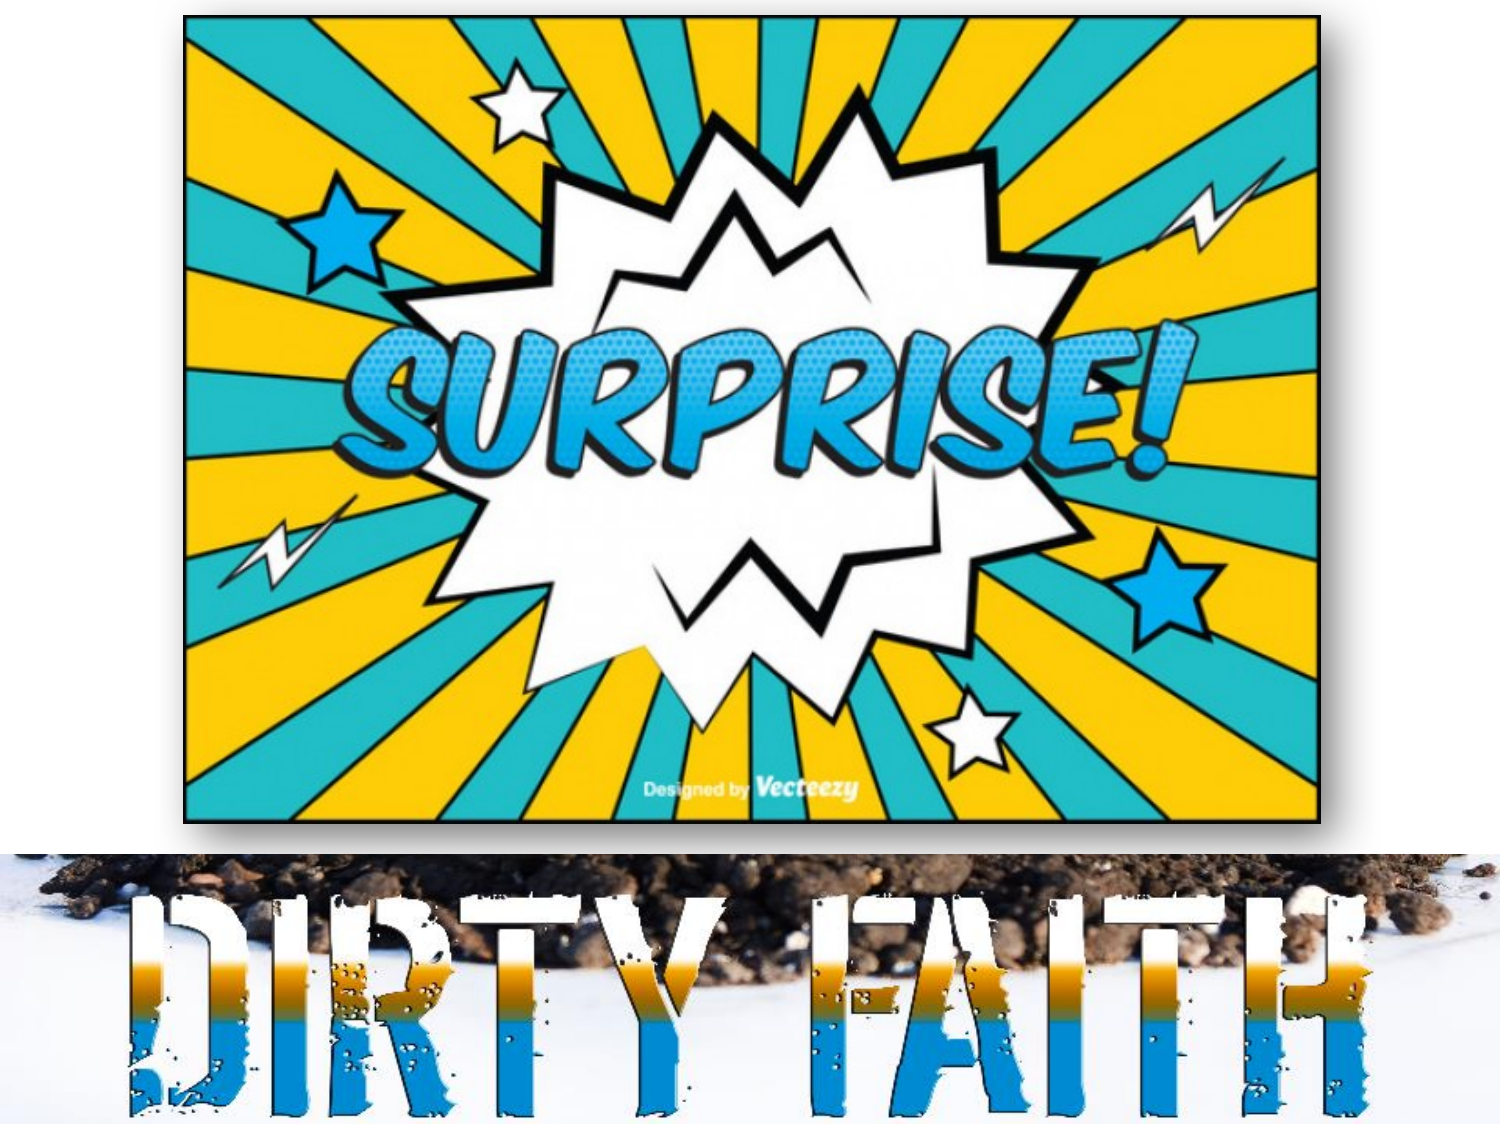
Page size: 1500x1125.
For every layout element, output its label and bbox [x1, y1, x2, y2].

picture [0, 854, 1500, 1124]
picture [183, 15, 1321, 824]
